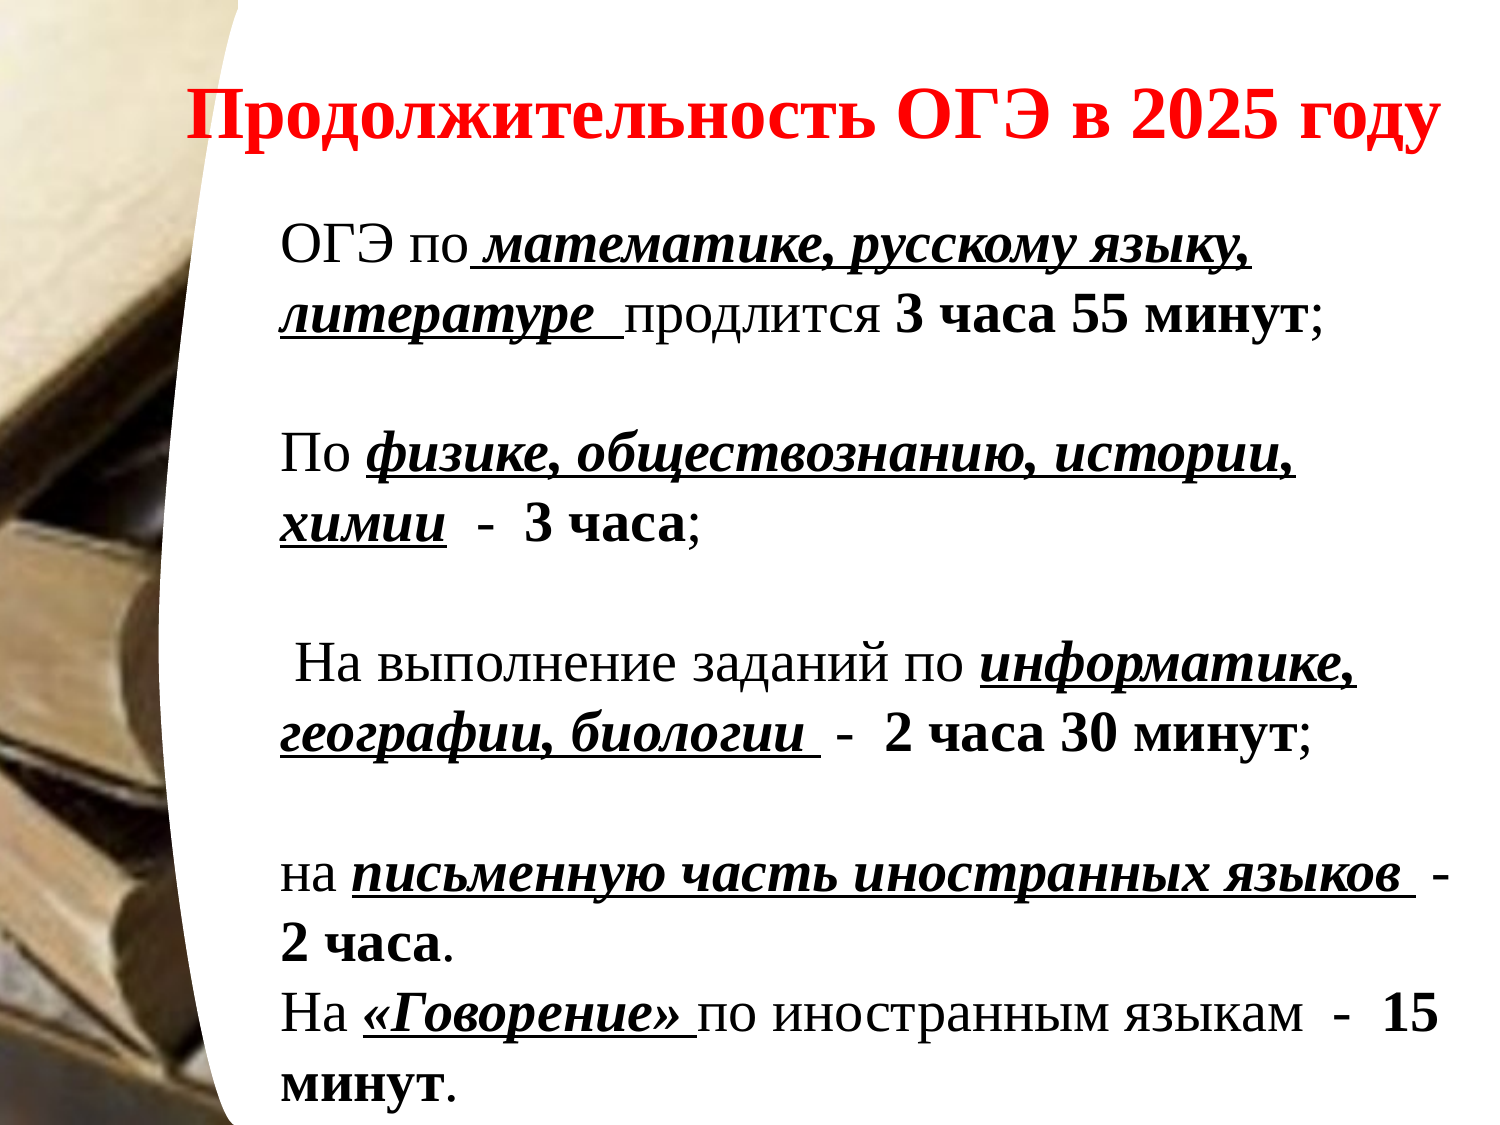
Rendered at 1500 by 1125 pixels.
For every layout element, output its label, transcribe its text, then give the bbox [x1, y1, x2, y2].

text_box ОГЭ по математике, русскому языку, литературе продлится 3 часа 55 минут; По физике, обществознанию, истории, химии - 3 часа; На выполнение заданий по информатике, географии, биологии - 2 часа 30 минут; на письменную часть иностранных языков - 2 часа. На «Говорение» по иностранным языкам - 15 минут. [265, 196, 1500, 1121]
list Продолжительность ОГЭ в 2025 году [158, 18, 1471, 221]
picture [0, 0, 238, 1125]
